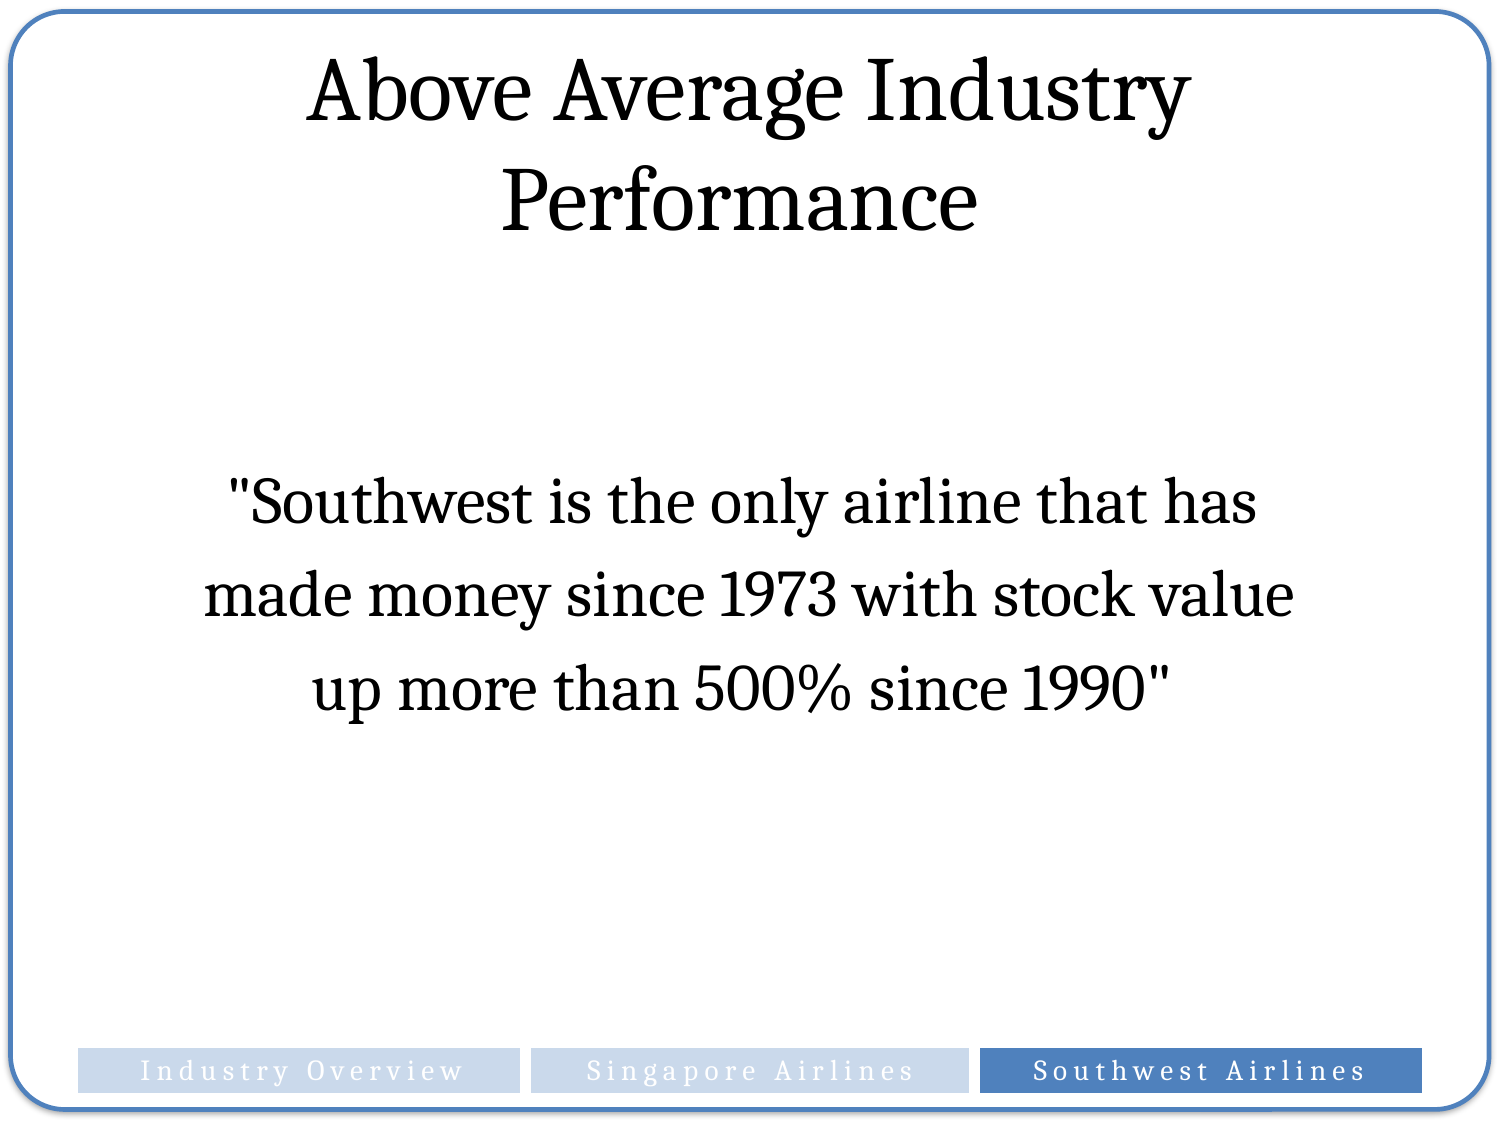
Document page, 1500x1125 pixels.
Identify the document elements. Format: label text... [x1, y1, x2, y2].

title Above Average Industry Performance [75, 45, 1425, 233]
list "Southwest is the only airline that has made money since 1973 with stock value up more than 500% since 1990" [75, 262, 1425, 1005]
text_box [63, 1045, 976, 1108]
